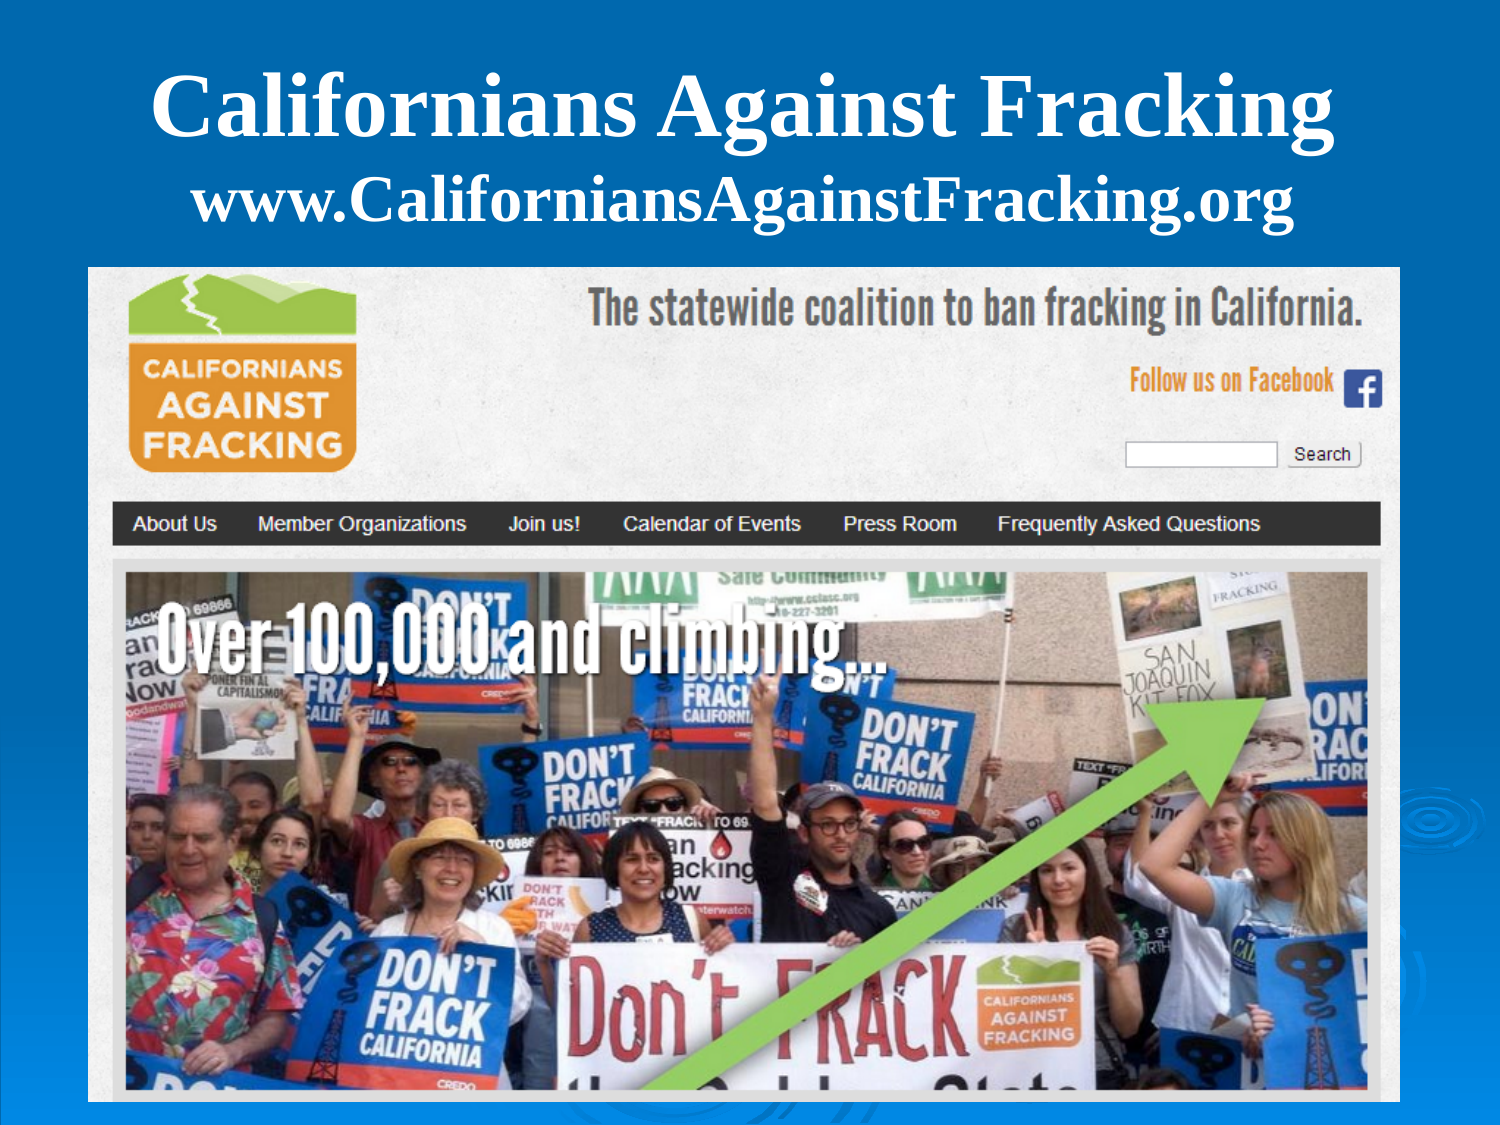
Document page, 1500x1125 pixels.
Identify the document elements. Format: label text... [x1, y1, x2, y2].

text_box Californians Against Fracking www.CaliforniansAgainstFracking.org [37, 37, 1450, 243]
picture [88, 266, 1400, 1102]
